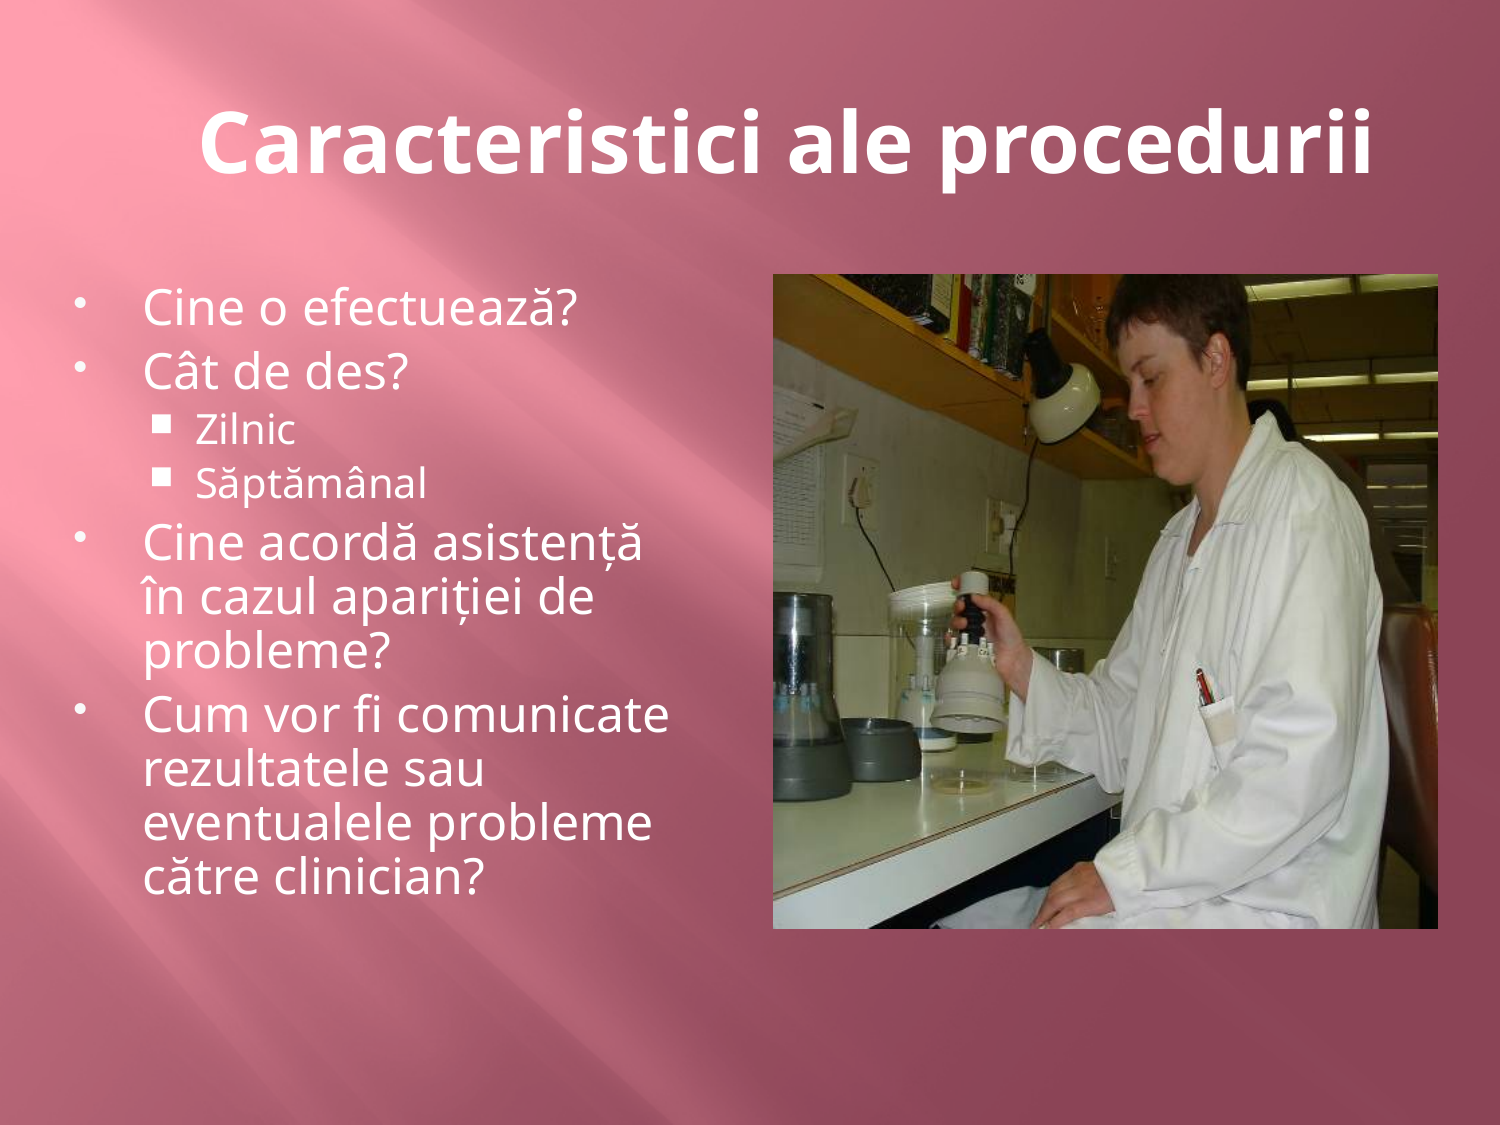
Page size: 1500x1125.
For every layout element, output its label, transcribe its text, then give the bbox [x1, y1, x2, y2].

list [773, 274, 1438, 929]
list Cine o efectuează? Cât de des? Zilnic Săptămânal Cine acordă asistență în cazul apariției de probleme? Cum vor fi comunicate rezultatele sau eventualele probleme către clinician? [37, 275, 700, 1088]
title Caracteristici ale procedurii [150, 45, 1425, 234]
